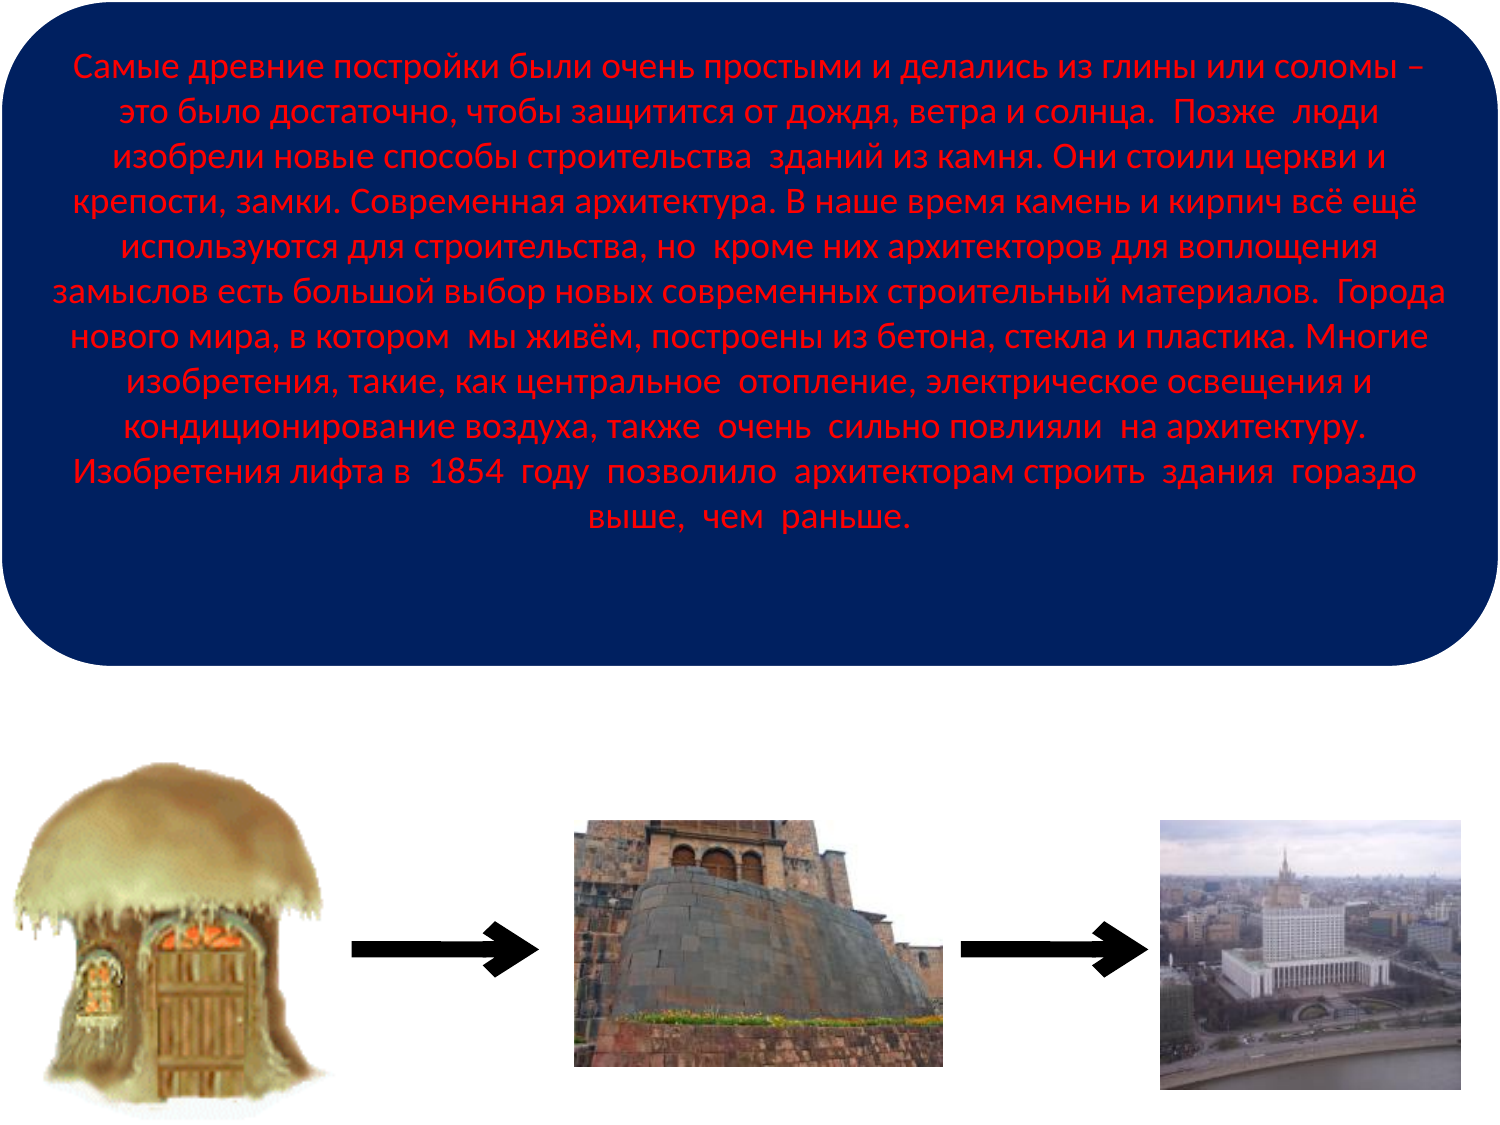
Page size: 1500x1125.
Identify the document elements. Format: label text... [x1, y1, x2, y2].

picture [1159, 820, 1462, 1091]
text_box Самые древние постройки были очень простыми и делались из глины или соломы – это было достаточно, чтобы защитится от дождя, ветра и солнца. Позже люди изобрели новые способы строительства зданий из камня. Они стоили церкви и крепости, замки. Современная архитектура. В наше время камень и кирпич всё ещё используются для строительства, но кроме них архитекторов для воплощения замыслов есть большой выбор новых современных строительный материалов. Города нового мира, в котором мы живём, построены из бетона, стекла и пластика. Многие изобретения, такие, как центральное отопление, электрическое освещения и кондиционирование воздуха, также очень сильно повлияли на архитектуру. Изобретения лифта в 1854 году позволило архитекторам строить здания гораздо выше, чем раньше. [0, 0, 1500, 671]
picture [573, 820, 944, 1067]
picture [0, 761, 341, 1125]
